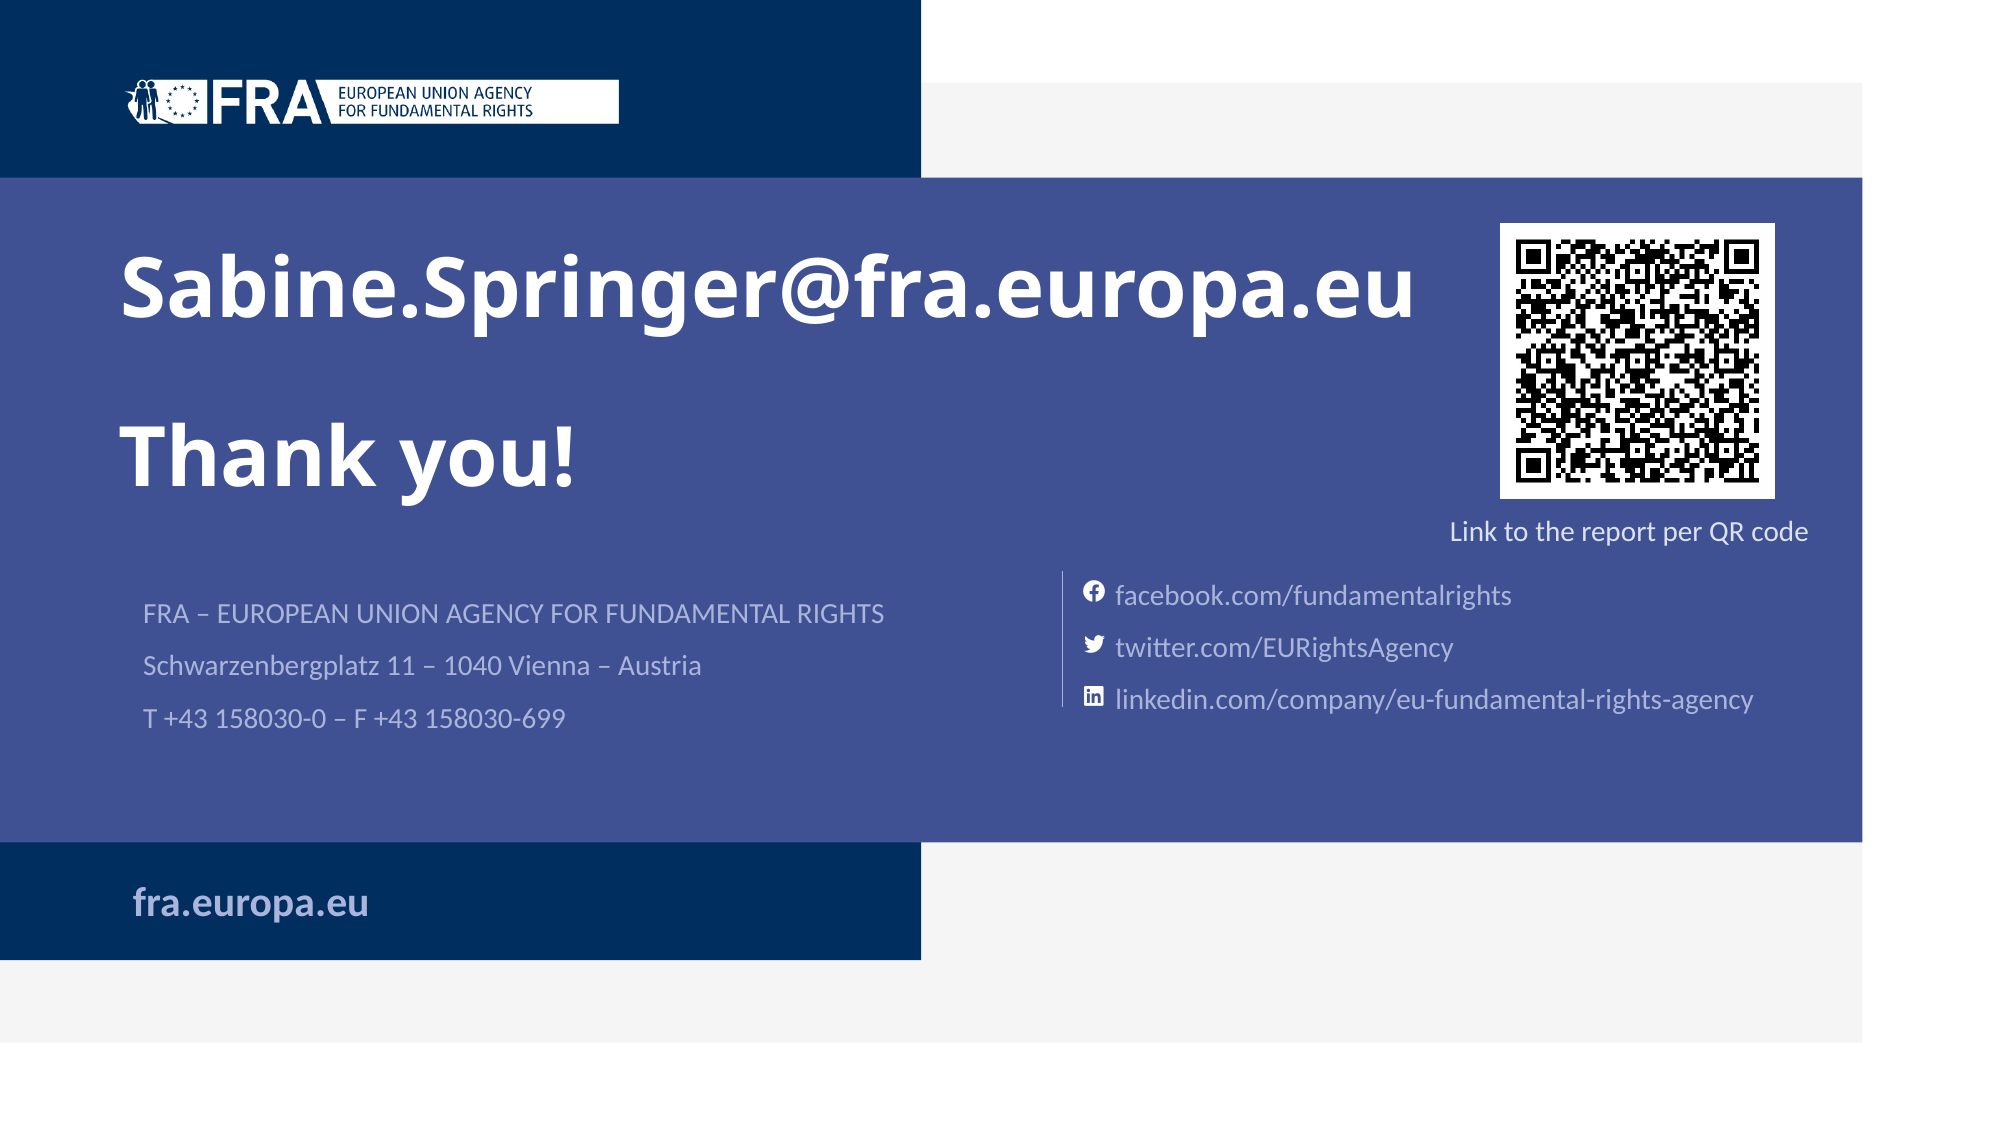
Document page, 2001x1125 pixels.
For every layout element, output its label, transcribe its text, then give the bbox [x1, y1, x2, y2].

title Thank you! [118, 413, 1595, 505]
list Link to the report per QR code [1449, 512, 2000, 563]
picture [1083, 580, 1105, 602]
picture [1084, 635, 1105, 653]
text_box Sabine.Springer@fra.europa.eu [120, 245, 1499, 336]
text_box FRA – EUROPEAN UNION AGENCY FOR FUNDAMENTAL RIGHTS Schwarzenbergplatz 11 – 1040 Vienna – Austria T +43 158030-0 – F +43 158030-699 [143, 594, 1065, 819]
picture [102, 57, 997, 146]
picture [1499, 223, 1775, 499]
picture [1084, 686, 1104, 706]
